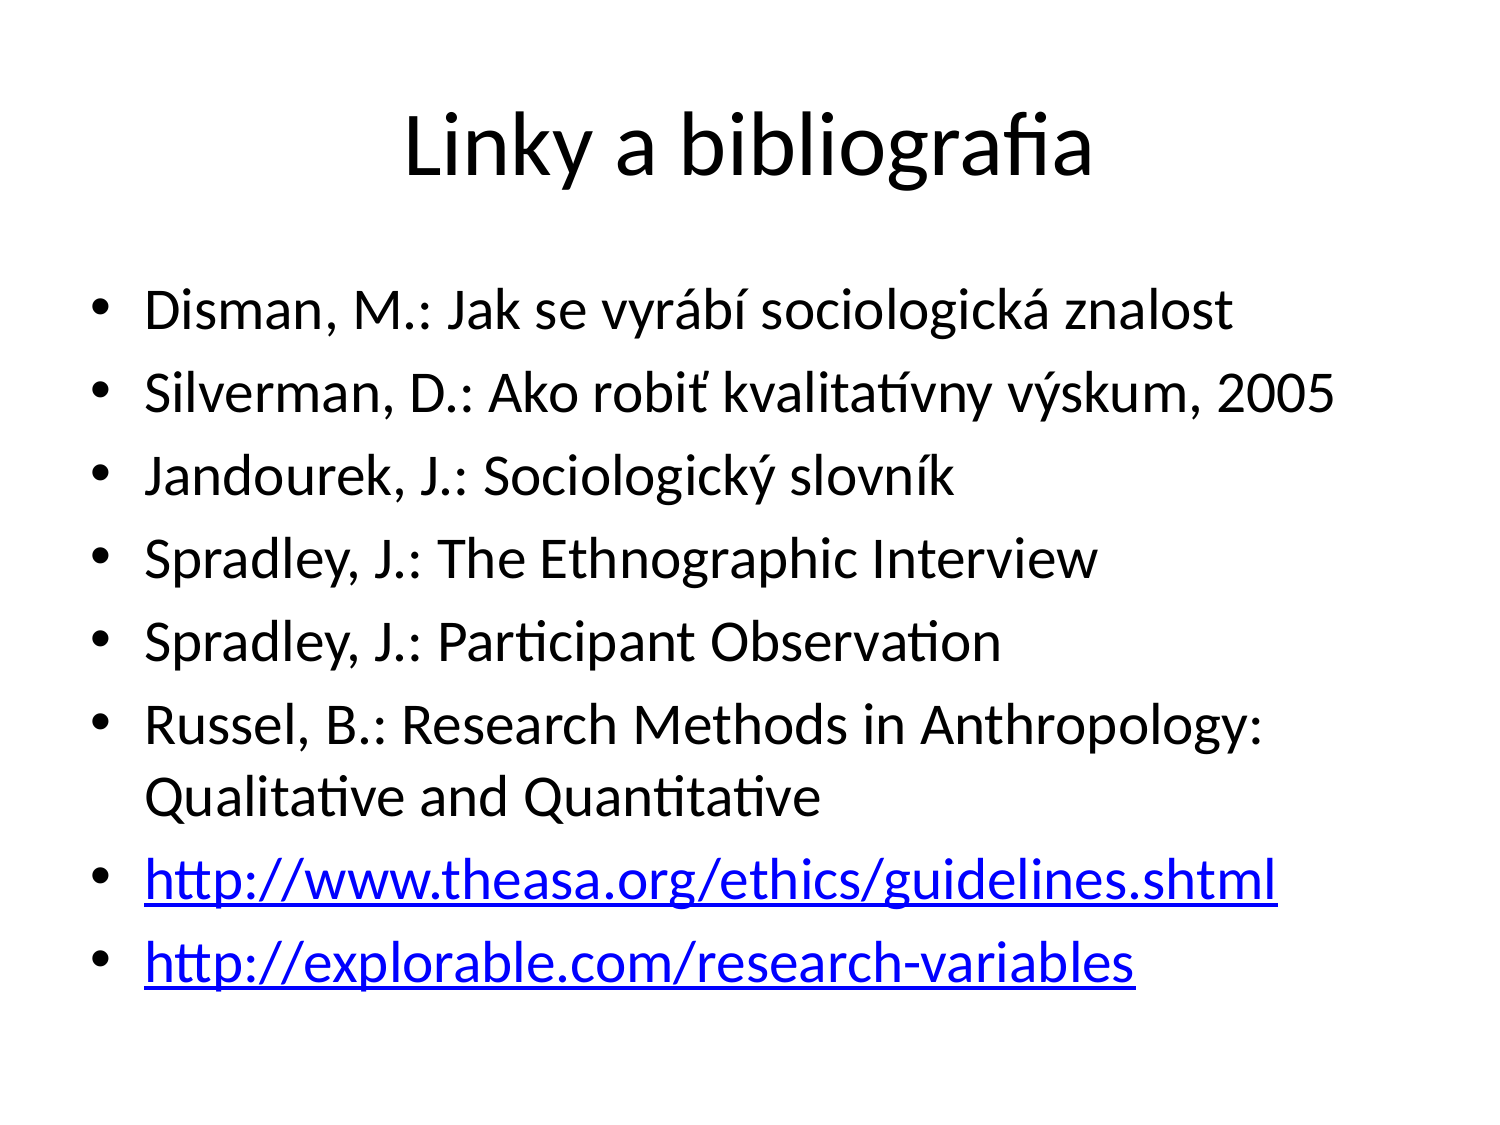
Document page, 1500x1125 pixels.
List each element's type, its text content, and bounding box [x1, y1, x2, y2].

list Disman, M.: Jak se vyrábí sociologická znalost Silverman, D.: Ako robiť kvalitatívny výskum, 2005 Jandourek, J.: Sociologický slovník Spradley, J.: The Ethnographic Interview Spradley, J.: Participant Observation Russel, B.: Research Methods in Anthropology: Qualitative and Quantitative http://www.theasa.org/ethics/guidelines.shtml http://explorable.com/research-variables [75, 262, 1425, 1005]
title Linky a bibliografia [75, 45, 1425, 233]
